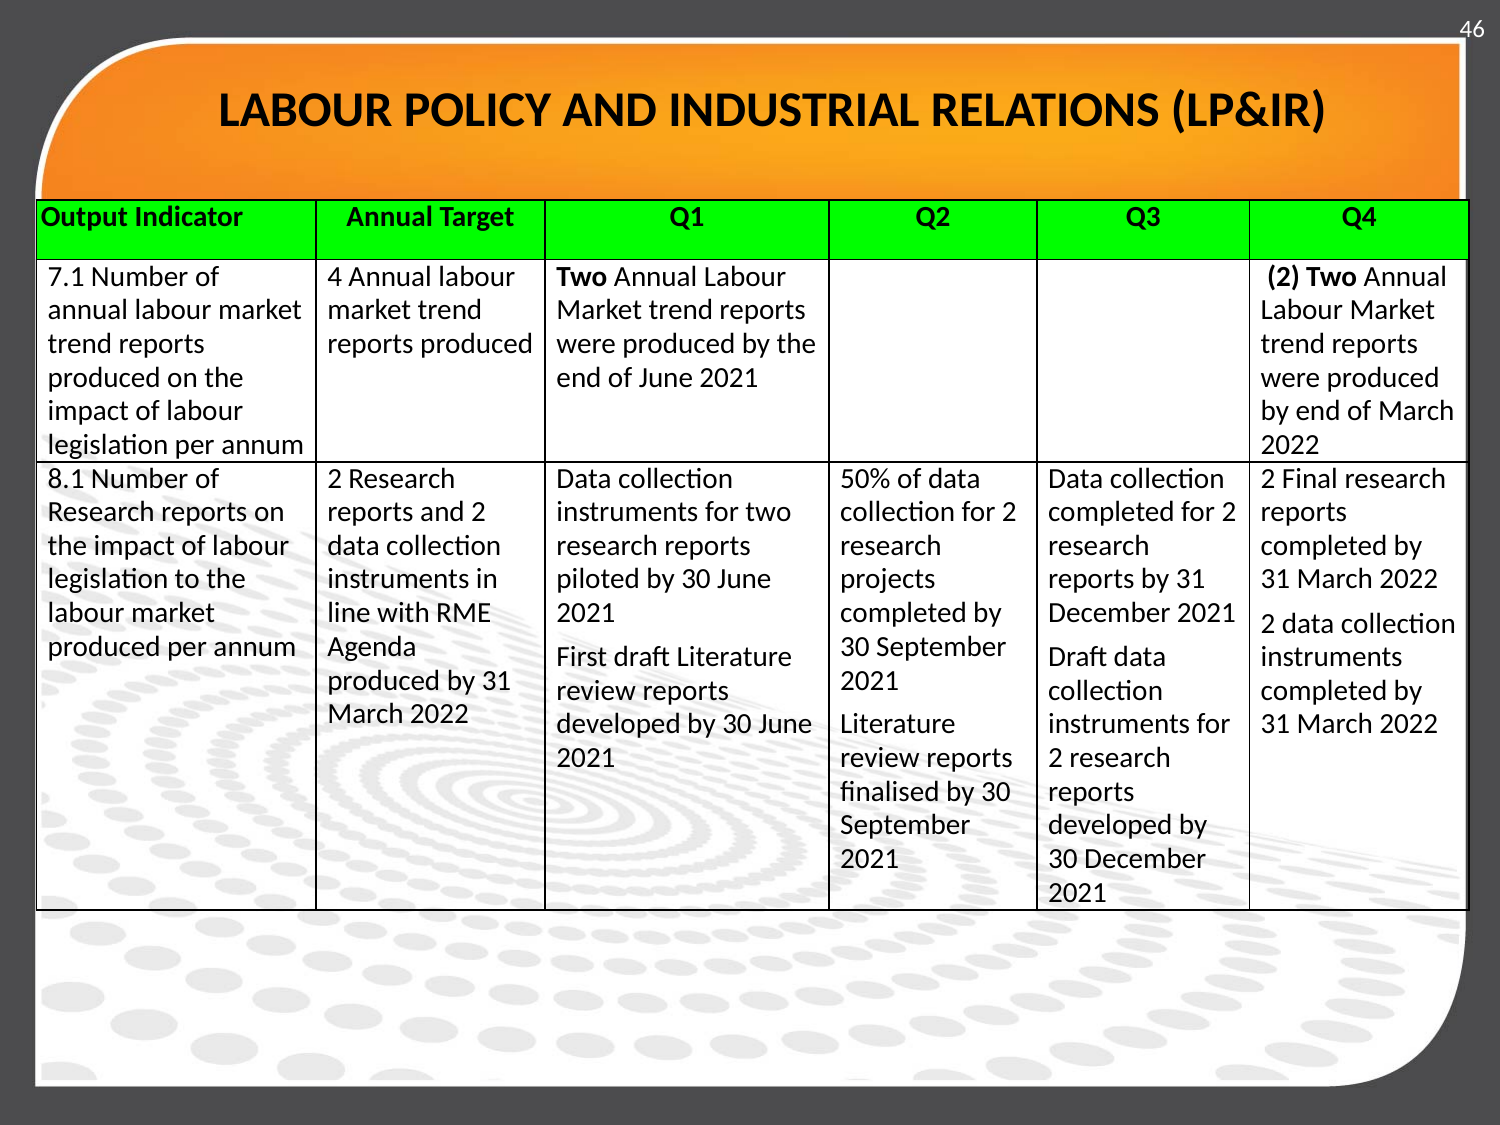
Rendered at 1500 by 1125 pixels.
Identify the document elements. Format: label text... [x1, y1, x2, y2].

table_cell [1038, 260, 1249, 461]
table_header Q2 [830, 201, 1036, 259]
title LABOUR POLICY AND INDUSTRIAL RELATIONS (LP&IR) [97, 12, 1448, 199]
table_cell 2 Final research reports completed by 31 March 2022 2 data collection instruments completed by 31 March 2022 [1250, 463, 1468, 909]
picture [0, 0, 1500, 1125]
slide_number 46 [1149, 0, 1500, 58]
table_cell 50% of data collection for 2 research projects completed by 30 September 2021 Literature review reports finalised by 30 September 2021 [830, 463, 1036, 909]
table_header Output Indicator [37, 201, 315, 259]
table_cell Data collection completed for 2 research reports by 31 December 2021 Draft data collection instruments for 2 research reports developed by 30 December 2021 [1038, 463, 1249, 909]
table_cell 2 Research reports and 2 data collection instruments in line with RME Agenda produced by 31 March 2022 [317, 463, 544, 909]
table_header Q1 [546, 201, 828, 259]
table_header Q3 [1038, 201, 1249, 259]
table_cell 8.1 Number of Research reports on the impact of labour legislation to the labour market produced per annum [37, 463, 315, 909]
table_cell [830, 260, 1036, 461]
table_header Annual Target [317, 201, 544, 259]
table_header Q4 [1250, 201, 1468, 259]
table_cell Data collection instruments for two research reports piloted by 30 June 2021 First draft Literature review reports developed by 30 June 2021 [546, 463, 828, 909]
table_cell 7.1 Number of annual labour market trend reports produced on the impact of labour legislation per annum [37, 260, 315, 461]
table_cell Two Annual Labour Market trend reports were produced by the end of June 2021 [546, 260, 828, 461]
table_cell (2) Two Annual Labour Market trend reports were produced by end of March 2022 [1250, 260, 1468, 461]
table_cell 4 Annual labour market trend reports produced [317, 260, 544, 461]
